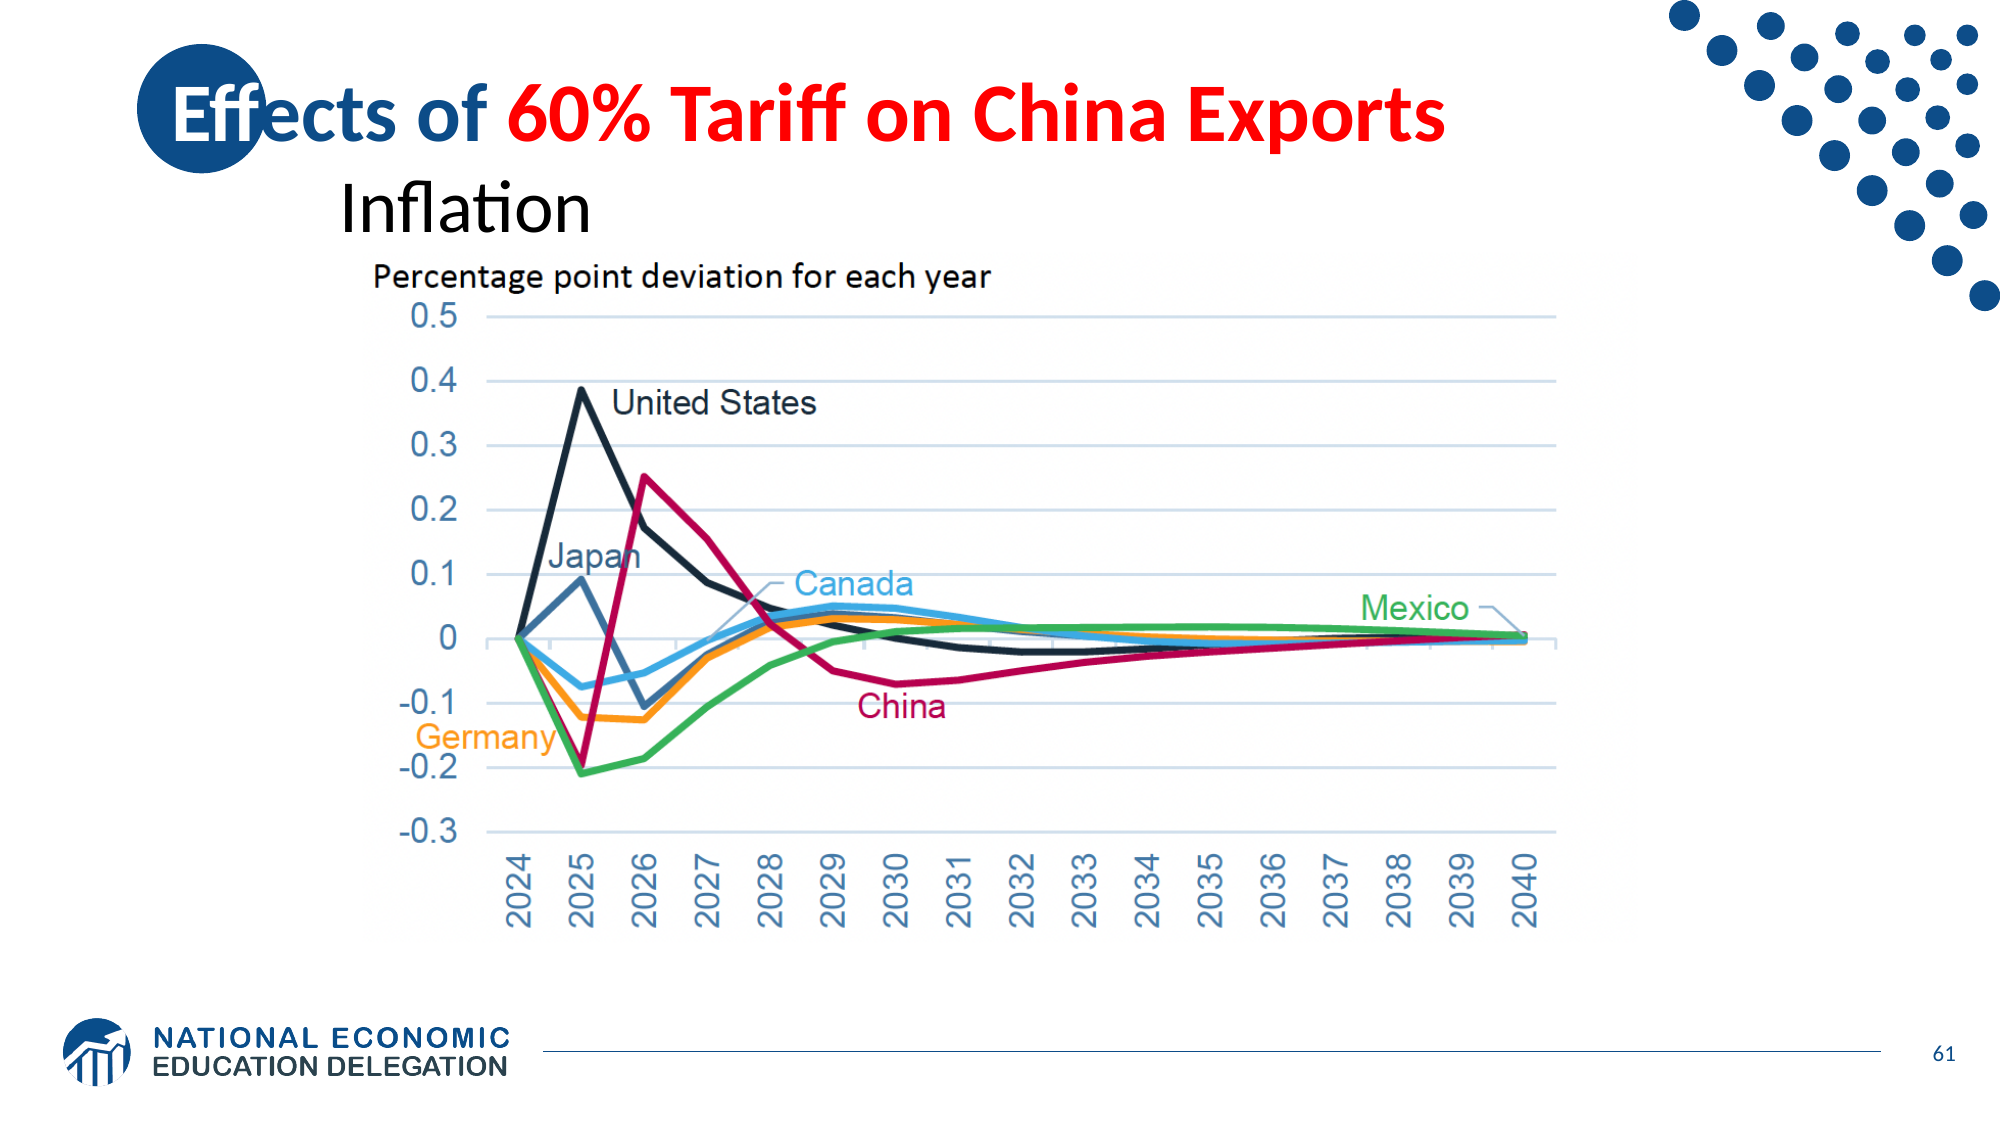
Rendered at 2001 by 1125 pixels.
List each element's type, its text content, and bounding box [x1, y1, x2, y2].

text_box Inflation [324, 149, 863, 255]
picture [55, 1013, 520, 1091]
title Effects of 60% Tariff on China Exports [137, 22, 1721, 208]
picture [362, 252, 1638, 943]
slide_number 61 [1521, 1022, 1972, 1082]
